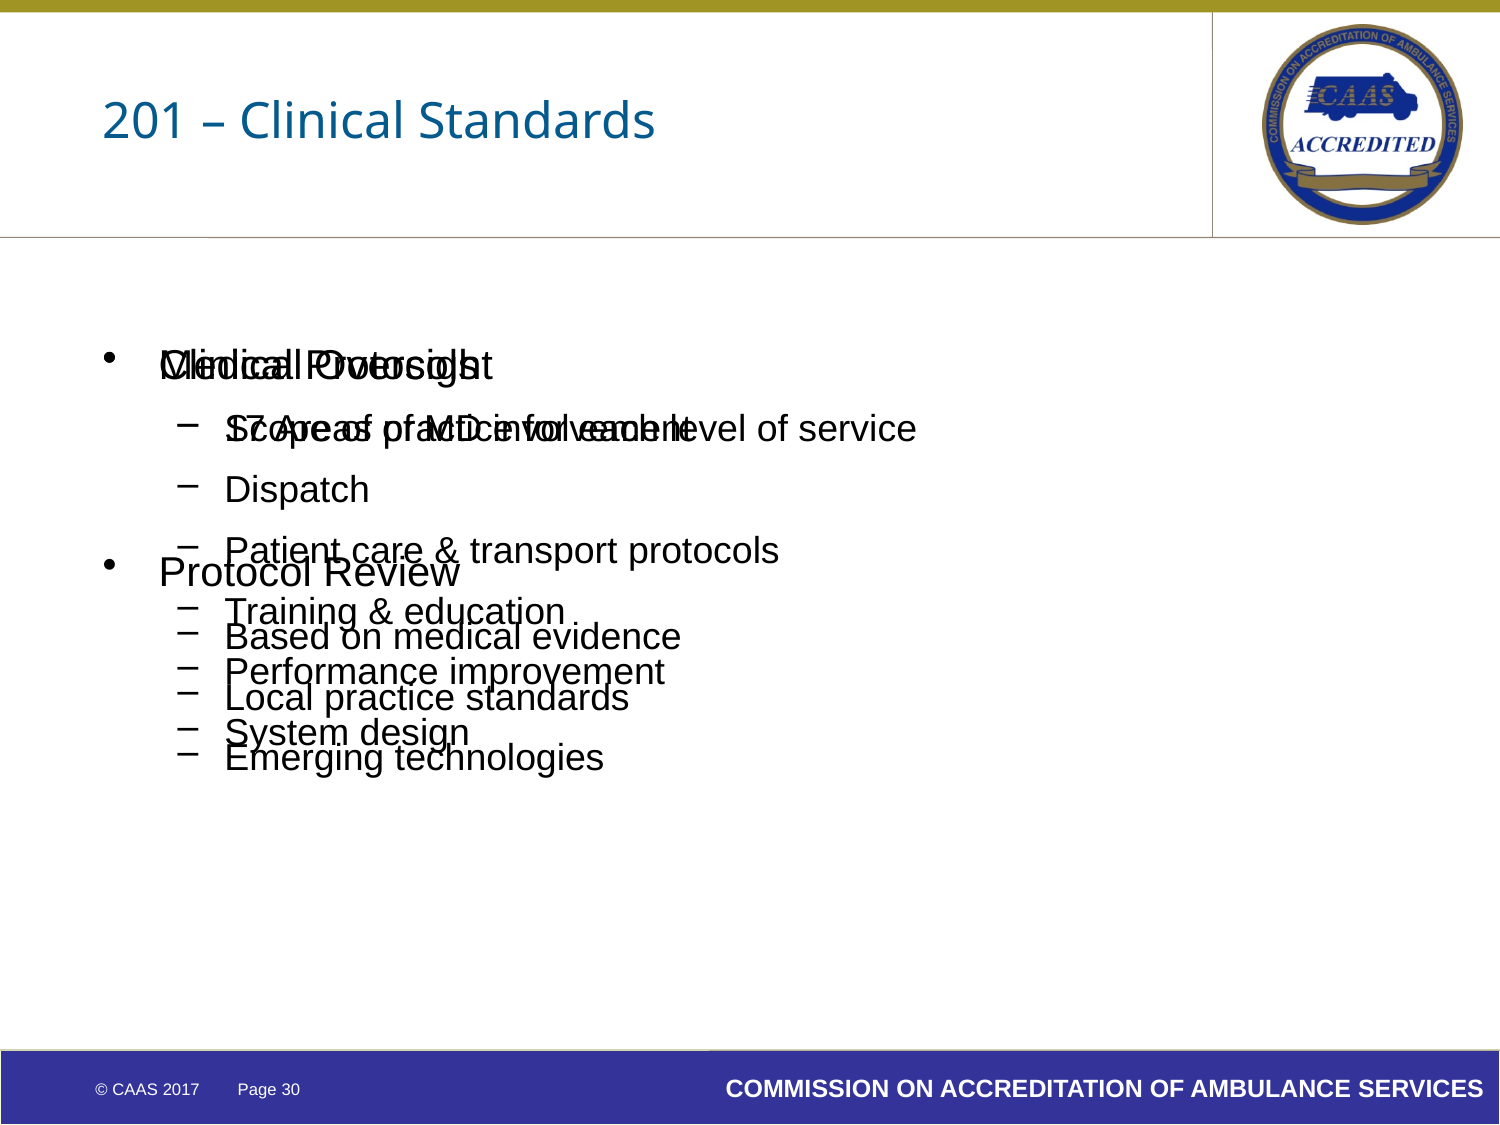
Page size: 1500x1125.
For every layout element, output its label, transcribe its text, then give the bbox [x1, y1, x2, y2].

picture [1262, 24, 1463, 225]
title 201 – Clinical Standards [87, 37, 1151, 201]
list Clinical Protocols Scope of practice for each level of service Protocol Review Based on medical evidence Local practice standards Emerging technologies [87, 324, 1438, 1001]
